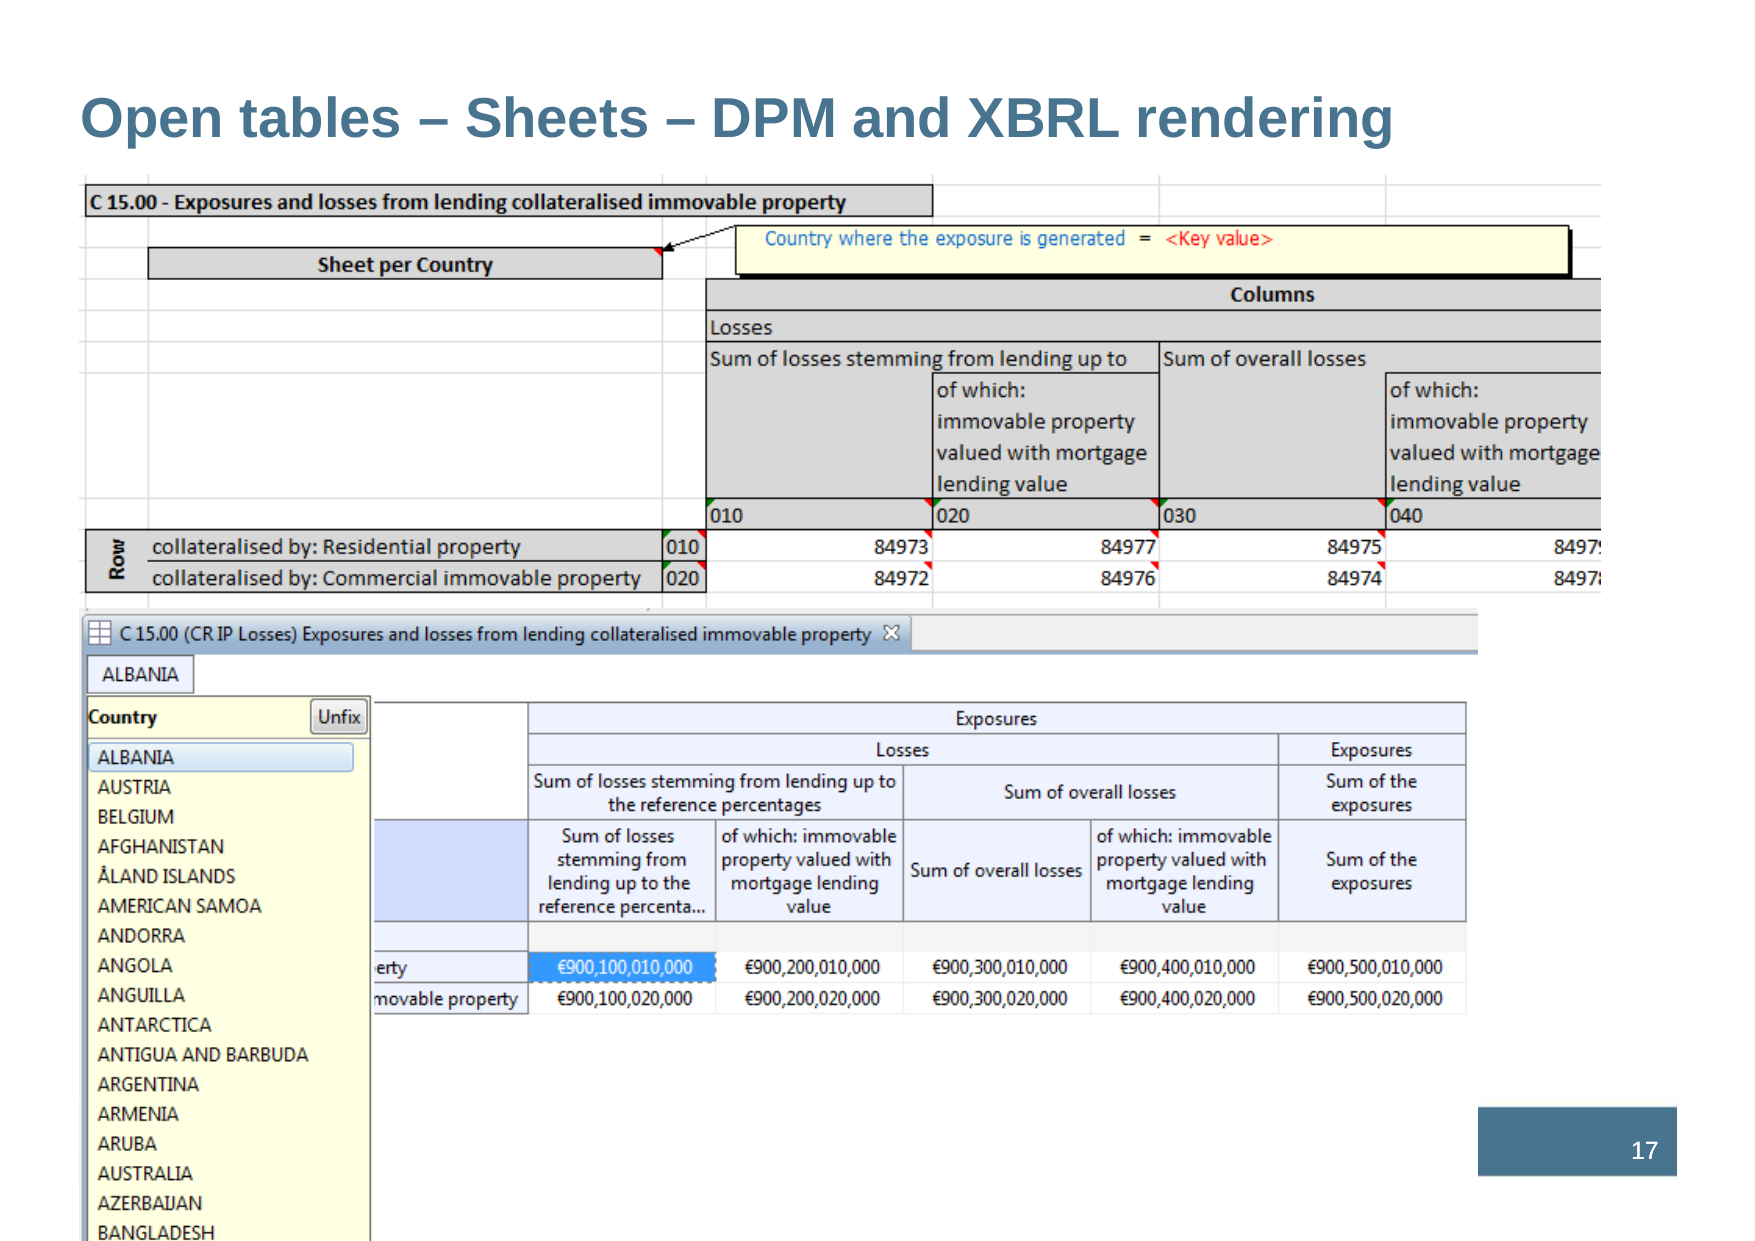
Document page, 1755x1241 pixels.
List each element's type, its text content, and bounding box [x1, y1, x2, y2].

title Open tables – Sheets – DPM and XBRL rendering [80, 80, 1660, 149]
picture [46, 175, 1678, 1241]
